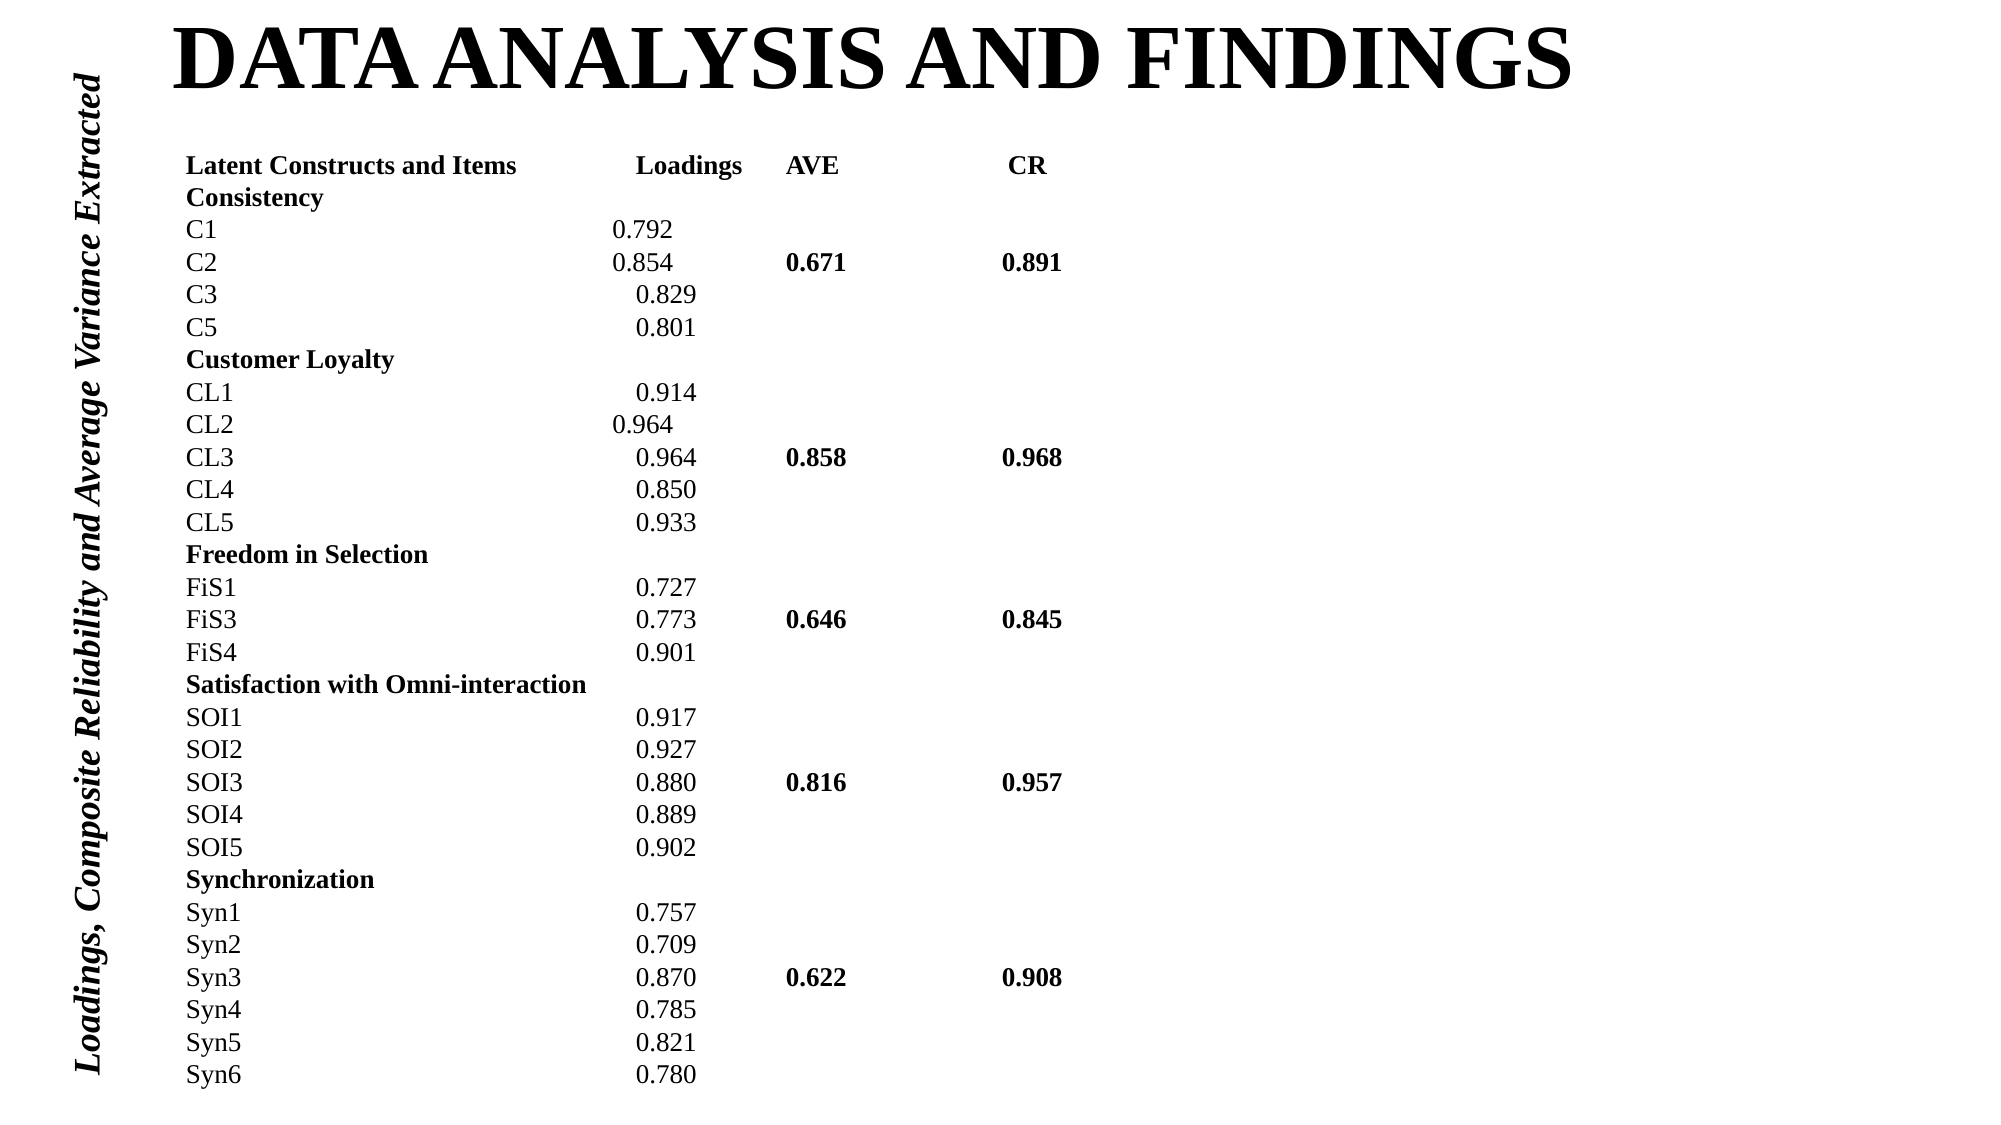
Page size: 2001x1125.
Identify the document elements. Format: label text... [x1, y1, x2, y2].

text_box Loadings, Composite Reliability and Average Variance Extracted [32, 0, 115, 1090]
title DATA ANALYSIS AND FINDINGS [115, 0, 1697, 117]
text_box Latent Constructs and Items Loadings AVE CR Consistency C1 0.792 C2 0.854 0.671 0.891 C3 0.829 C5 0.801 Customer Loyalty CL1 0.914 CL2 0.964 CL3 0.964 0.858 0.968 CL4 0.850 CL5 0.933 Freedom in Selection FiS1 0.727 FiS3 0.773 0.646 0.845 FiS4 0.901 Satisfaction with Omni-interaction SOI1 0.917 SOI2 0.927 SOI3 0.880 0.816 0.957 SOI4 0.889 SOI5 0.902 Synchronization Syn1 0.757 Syn2 0.709 Syn3 0.870 0.622 0.908 Syn4 0.785 Syn5 0.821 Syn6 0.780 [171, 139, 1633, 1097]
